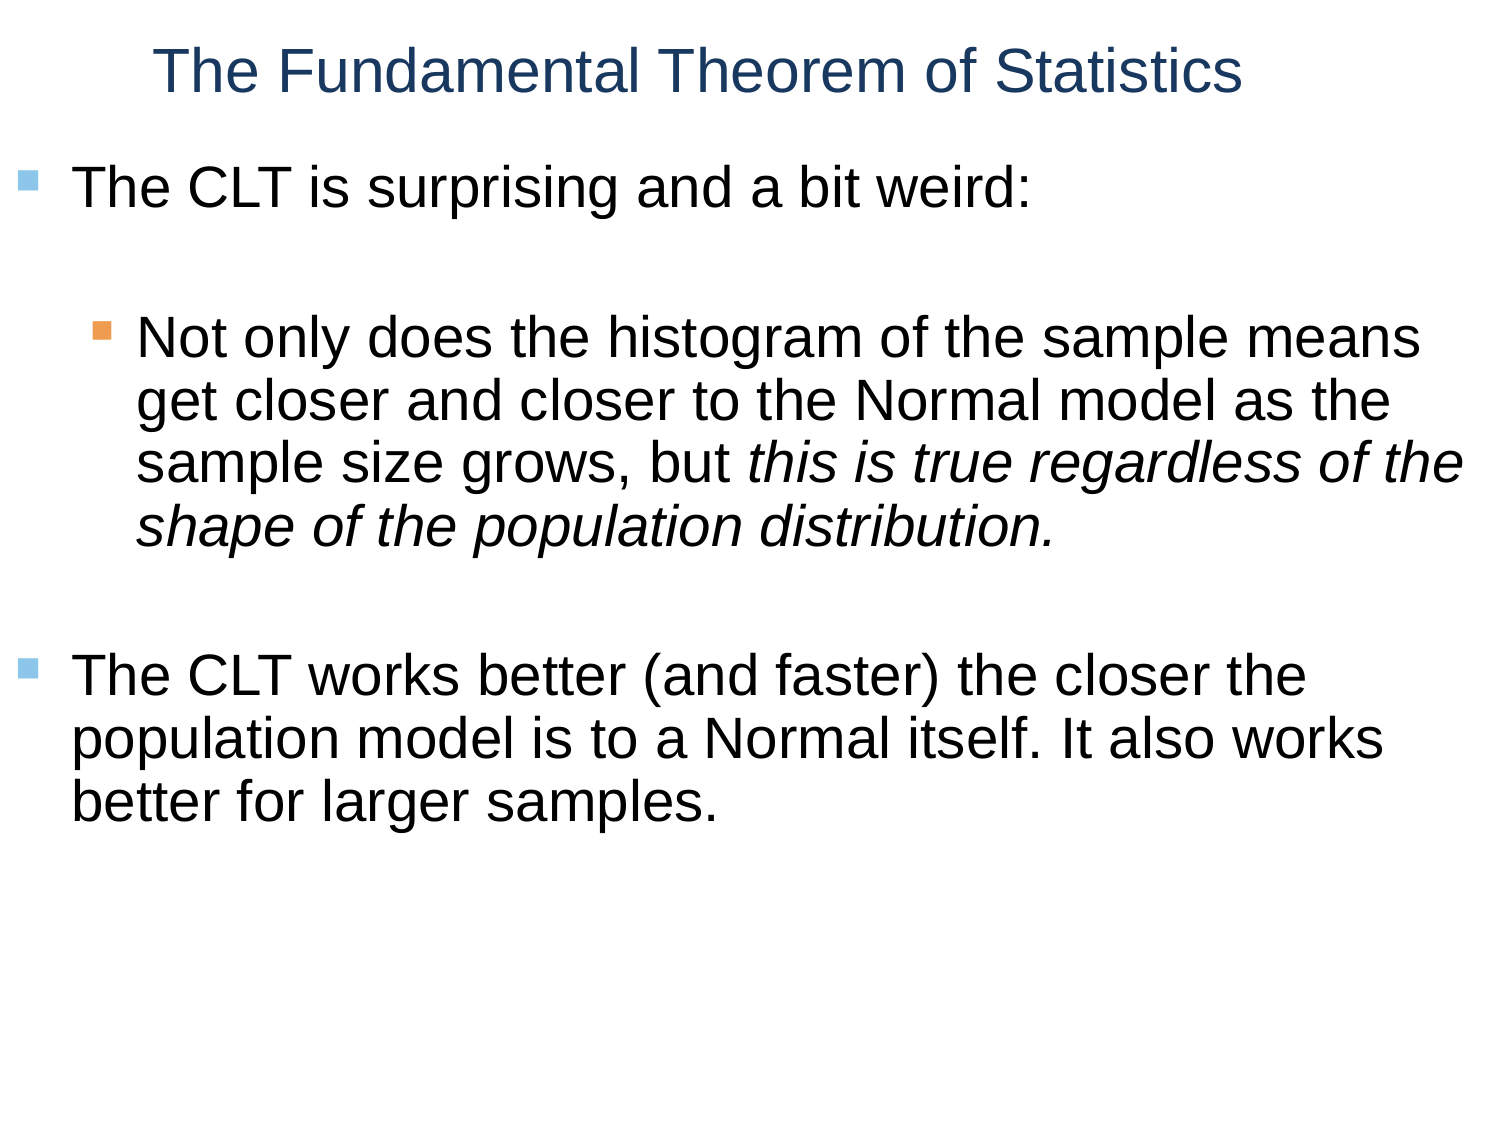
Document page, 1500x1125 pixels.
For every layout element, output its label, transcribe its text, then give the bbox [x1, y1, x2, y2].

title The Fundamental Theorem of Statistics [137, 24, 1425, 113]
list The CLT is surprising and a bit weird: Not only does the histogram of the sample means get closer and closer to the Normal model as the sample size grows, but this is true regardless of the shape of the population distribution. The CLT works better (and faster) the closer the population model is to a Normal itself. It also works better for larger samples. [0, 149, 1500, 1013]
